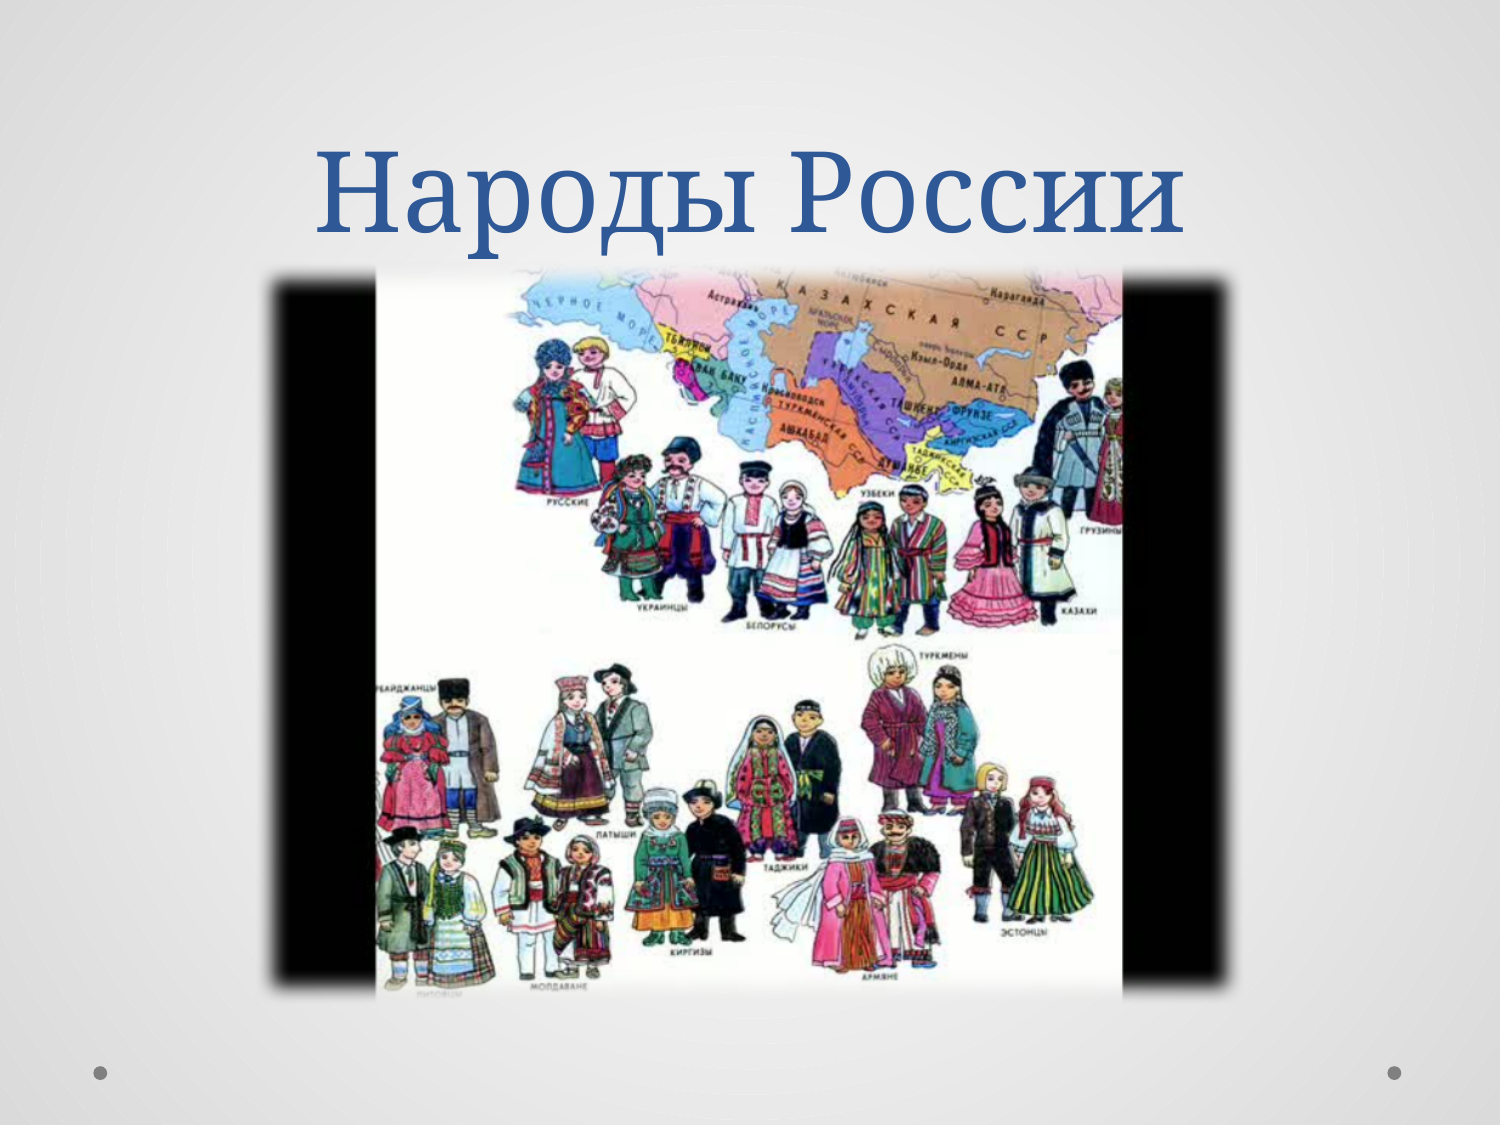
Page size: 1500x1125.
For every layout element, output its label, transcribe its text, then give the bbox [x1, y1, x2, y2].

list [254, 262, 1246, 1006]
title Народы России [75, 0, 1425, 263]
